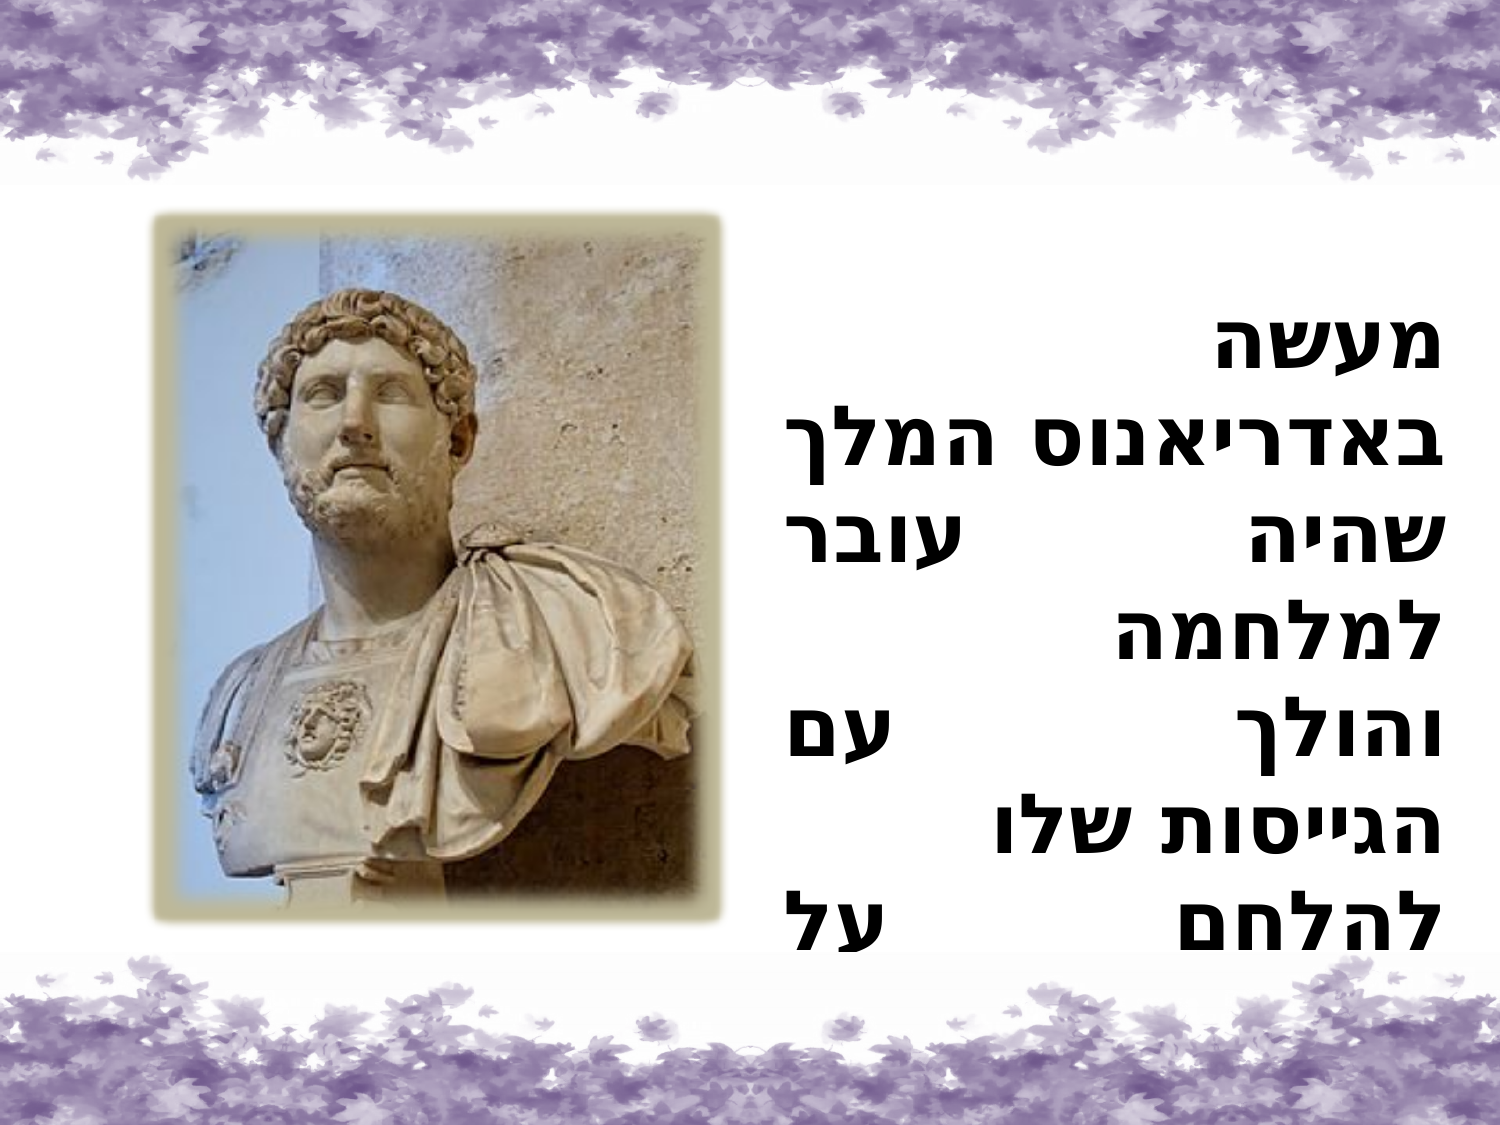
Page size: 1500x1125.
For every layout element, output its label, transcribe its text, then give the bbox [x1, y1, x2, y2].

picture [0, 0, 1500, 185]
table_header מעשה באדריאנוס המלך שהיה עובר למלחמה והולך עם הגייסות שלו להלחם על מדינה אחת שמרדה עליו. [784, 291, 1447, 950]
picture [159, 219, 715, 916]
picture [0, 951, 1500, 1125]
